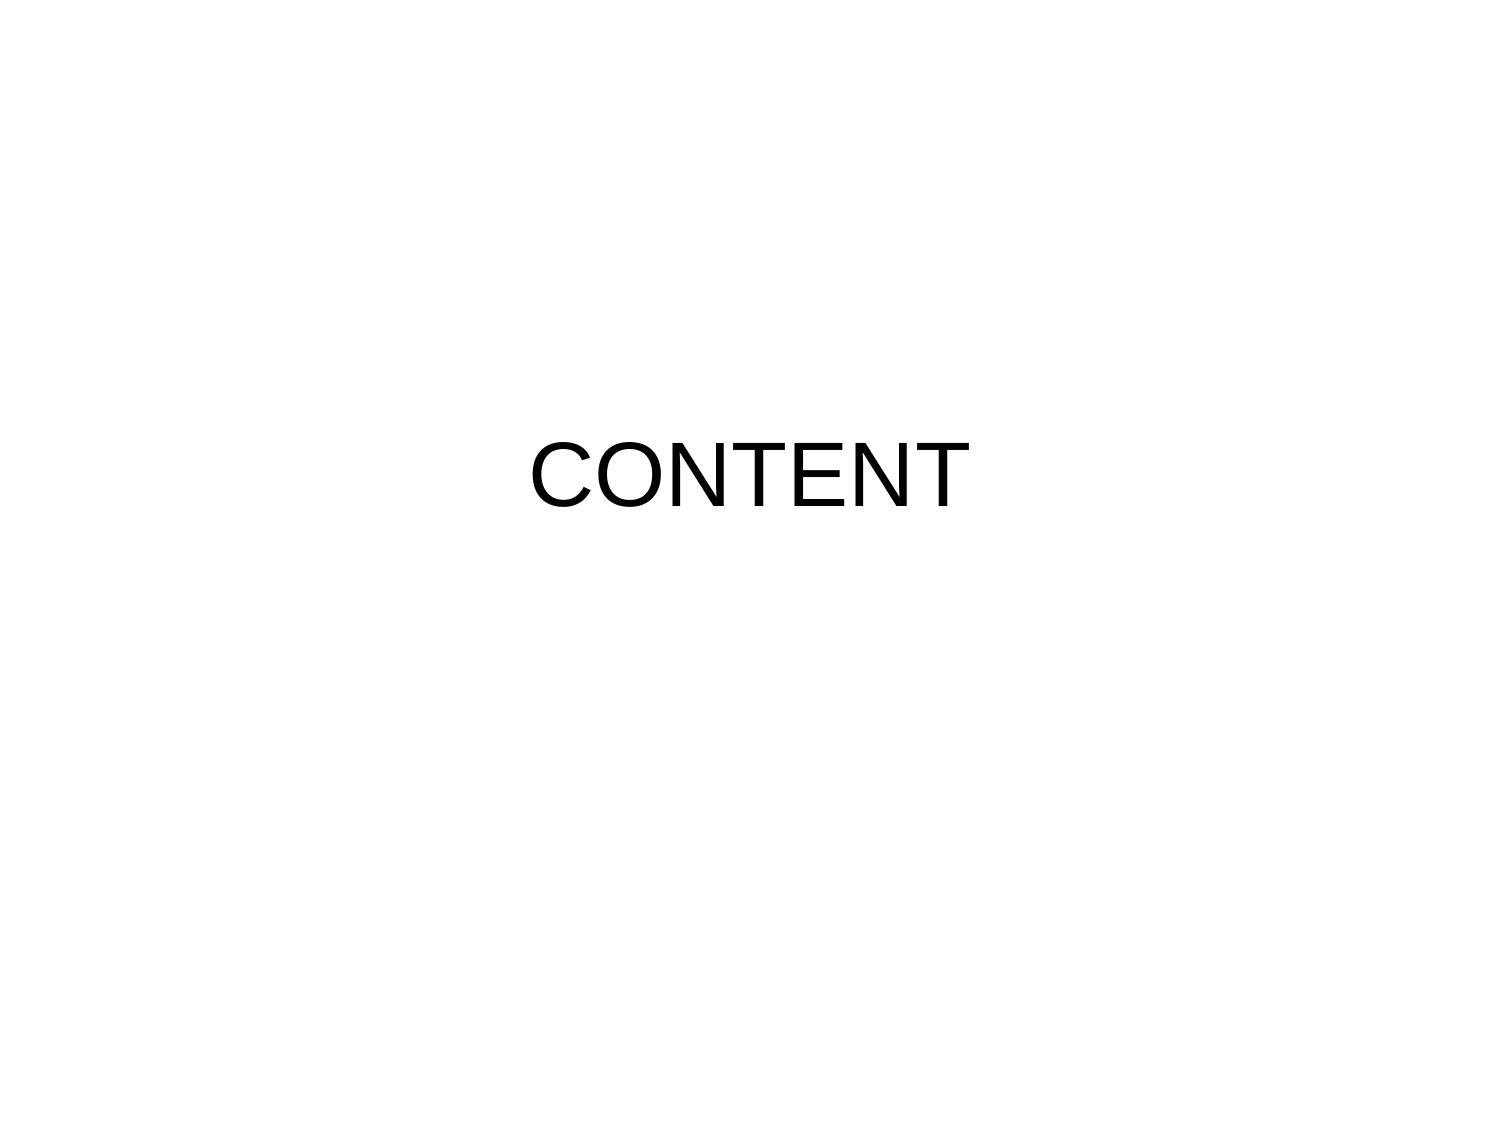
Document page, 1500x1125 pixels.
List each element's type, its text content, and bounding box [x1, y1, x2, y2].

title CONTENT [112, 349, 1388, 591]
